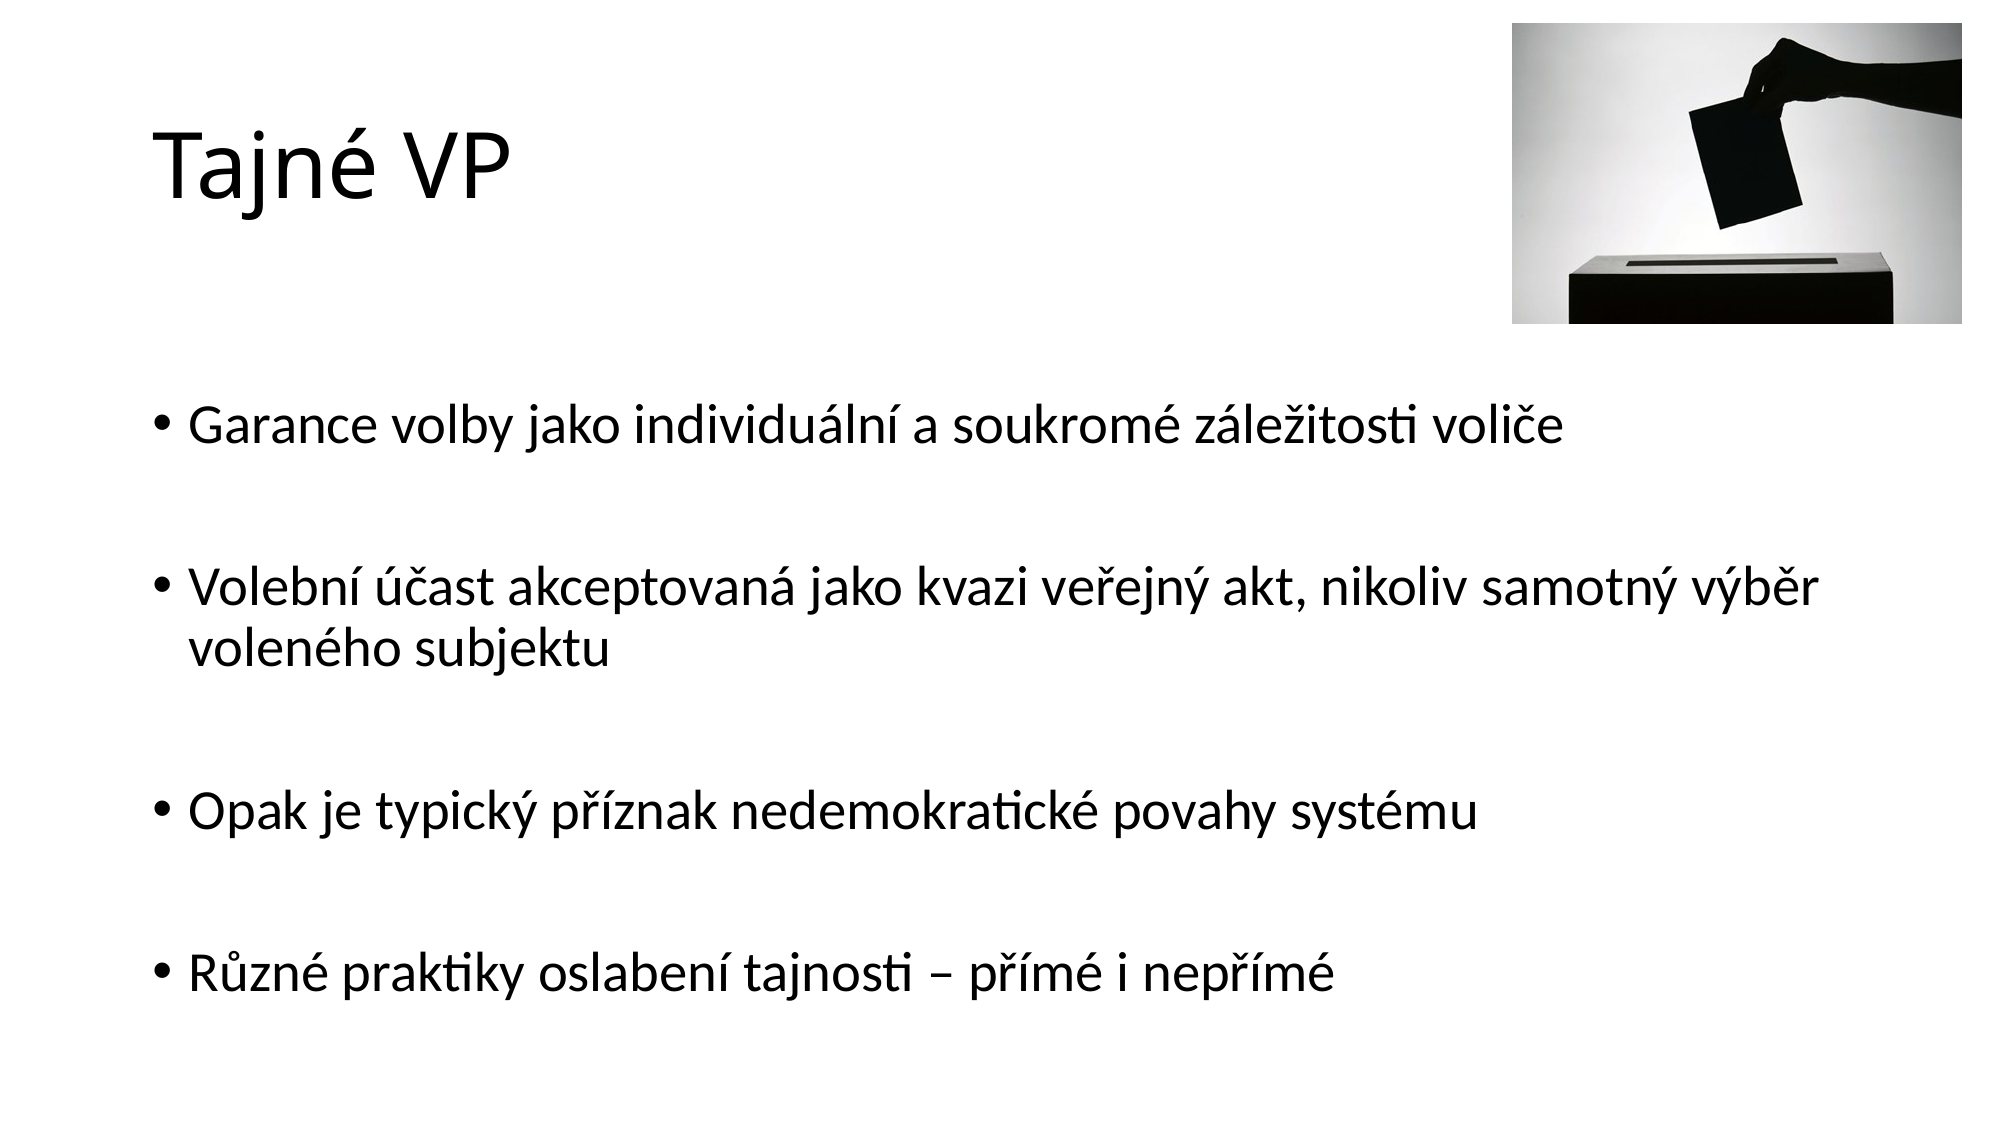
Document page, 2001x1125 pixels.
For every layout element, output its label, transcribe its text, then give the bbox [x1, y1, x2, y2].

title Tajné VP [137, 59, 1512, 278]
list Garance volby jako individuální a soukromé záležitosti voliče Volební účast akceptovaná jako kvazi veřejný akt, nikoliv samotný výběr voleného subjektu Opak je typický příznak nedemokratické povahy systému Různé praktiky oslabení tajnosti – přímé i nepřímé [137, 299, 1863, 1014]
picture [1512, 23, 1962, 324]
